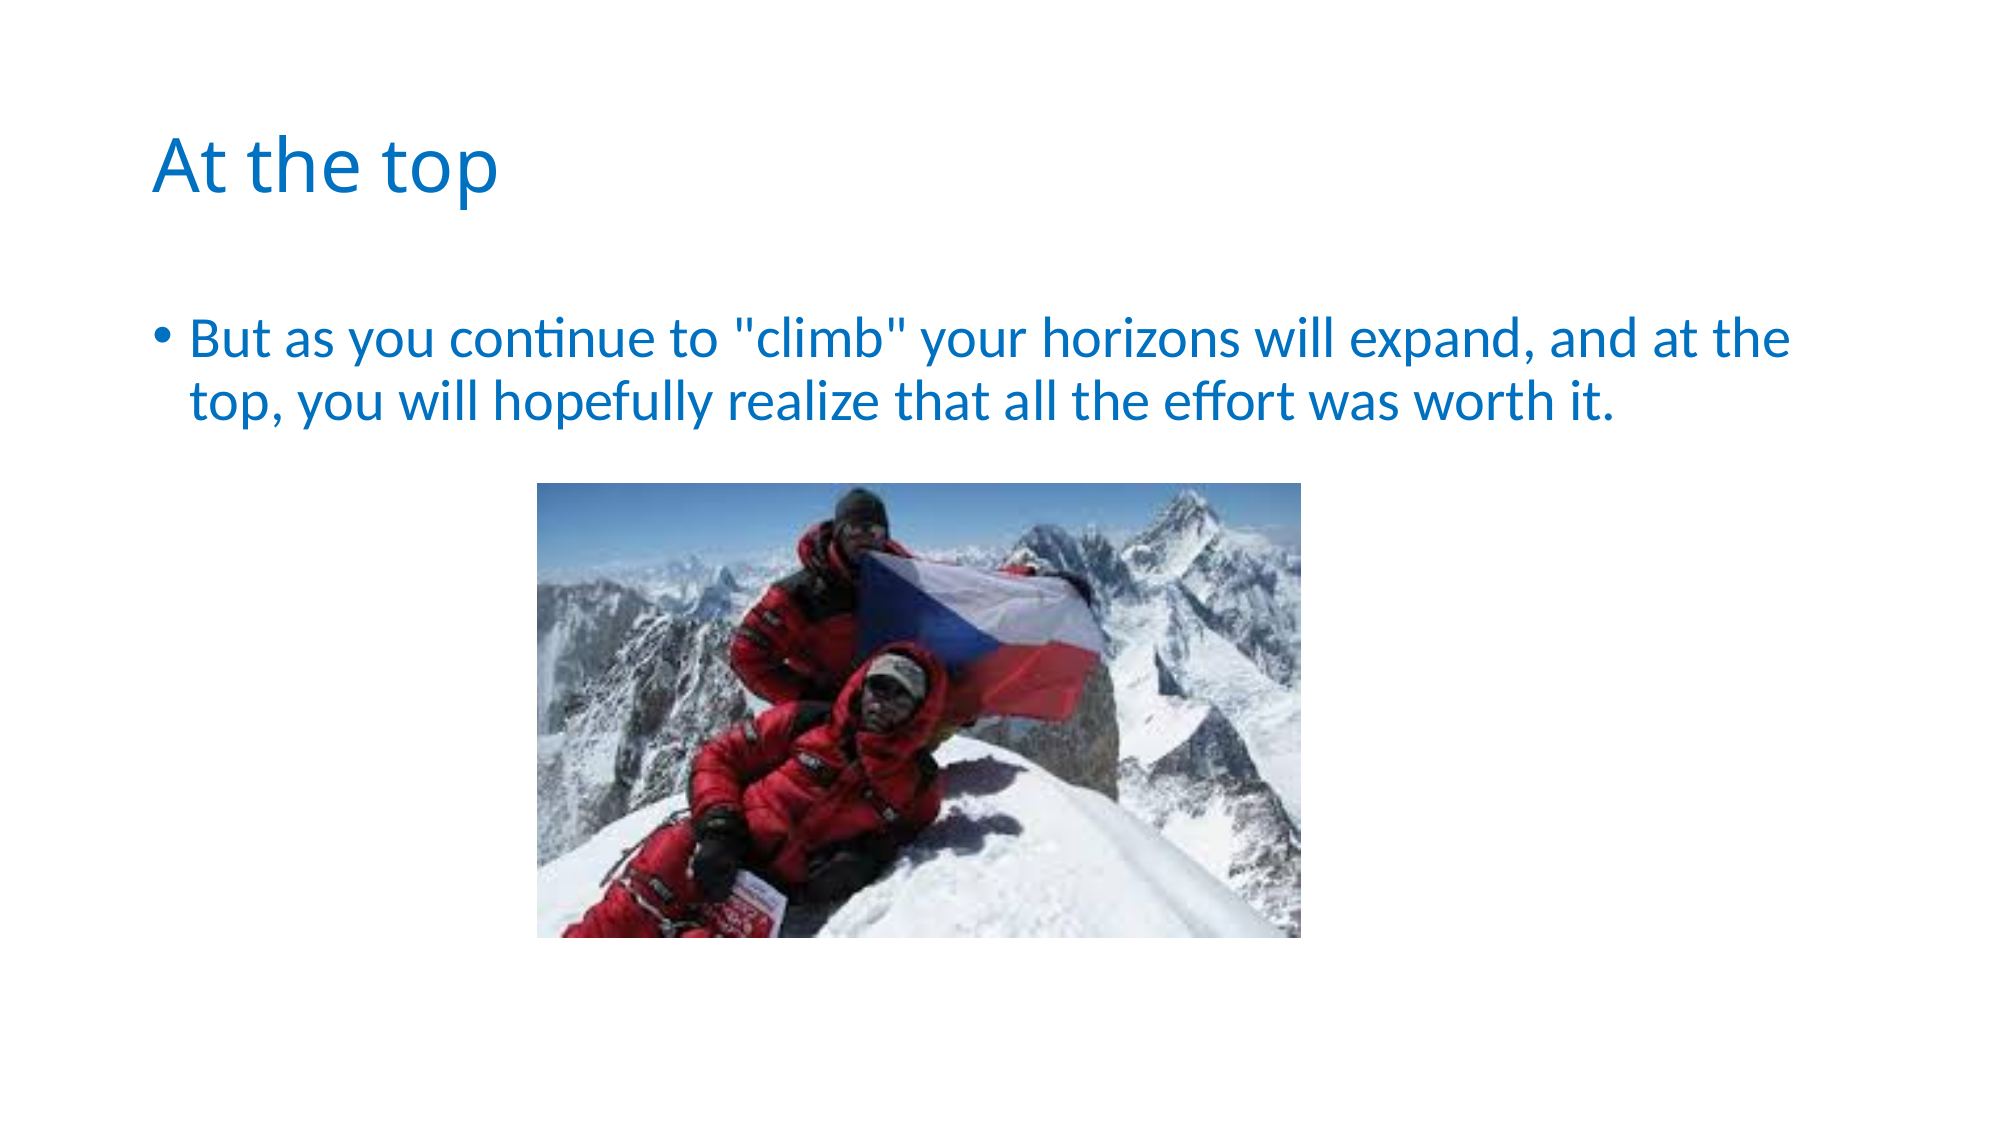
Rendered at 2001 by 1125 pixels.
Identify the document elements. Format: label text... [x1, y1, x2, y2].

picture [537, 483, 1301, 938]
title At the top [137, 59, 1863, 278]
list But as you continue to "climb" your horizons will expand, and at the top, you will hopefully realize that all the effort was worth it. [137, 299, 1863, 1014]
